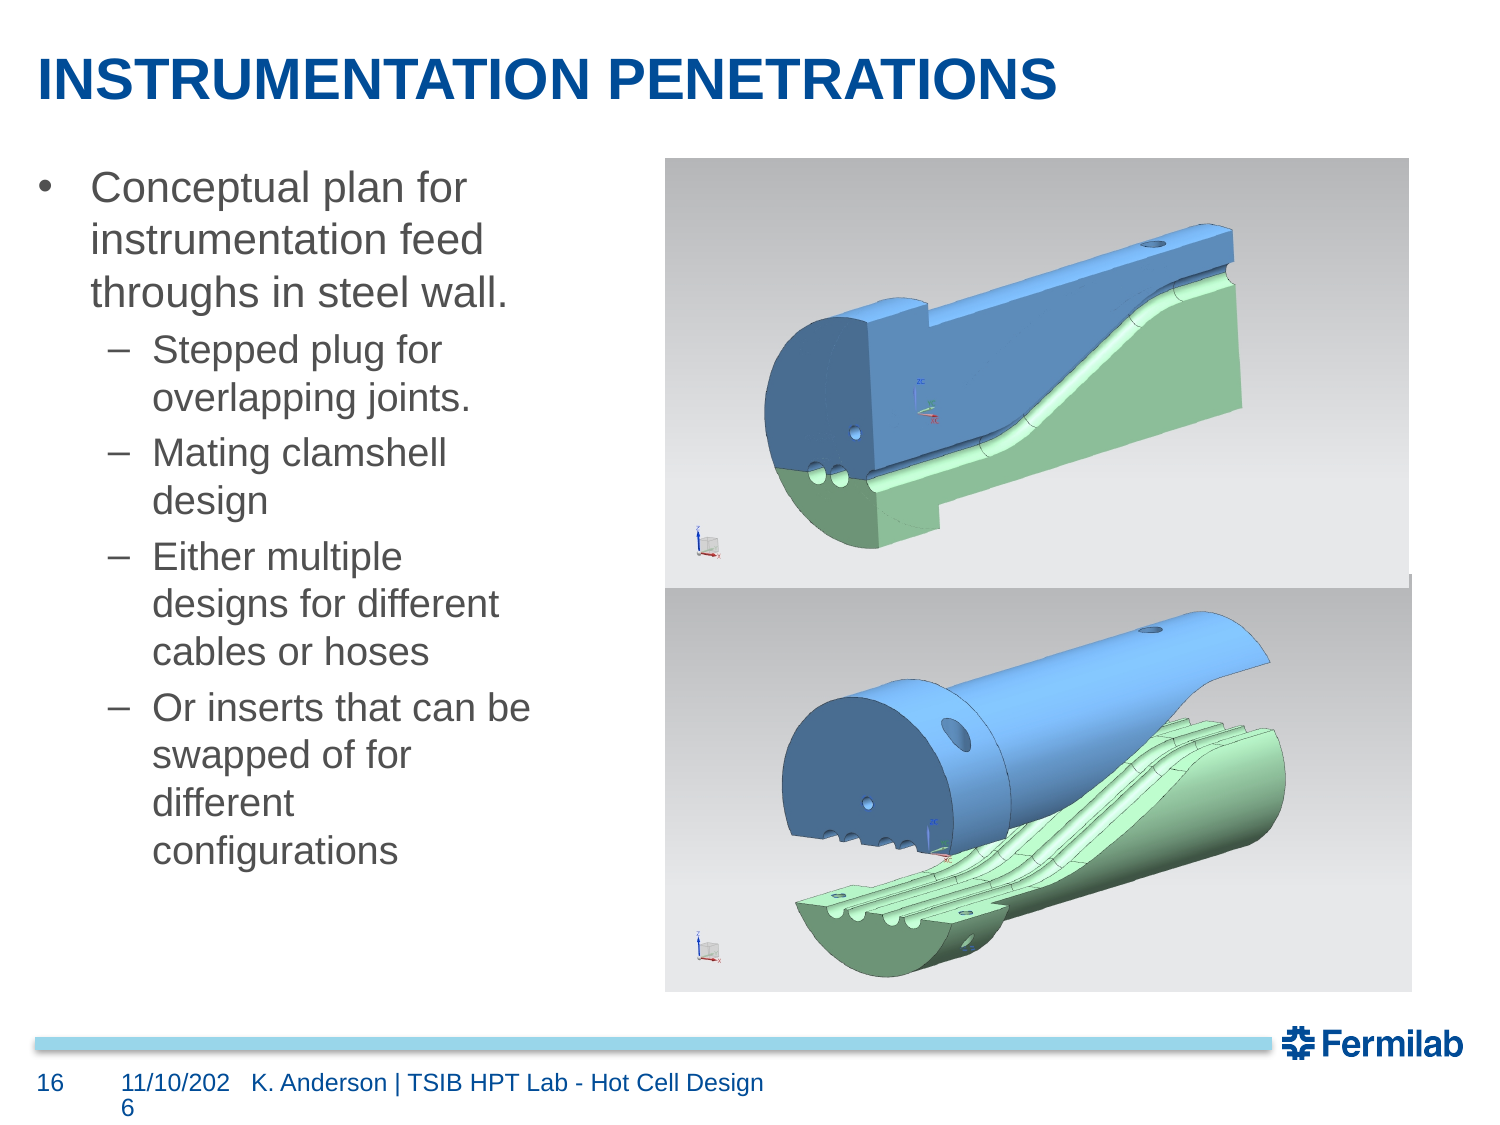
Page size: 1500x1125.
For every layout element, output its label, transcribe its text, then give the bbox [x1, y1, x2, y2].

slide_number 16 [36, 1066, 105, 1106]
picture [665, 158, 1412, 993]
picture [1282, 1026, 1463, 1060]
footer K. Anderson | TSIB HPT Lab - Hot Cell Design [251, 1066, 1279, 1107]
list Conceptual plan for instrumentation feed throughs in steel wall. Stepped plug for overlapping joints. Mating clamshell design Either multiple designs for different cables or hoses Or inserts that can be swapped of for different configurations [37, 159, 536, 886]
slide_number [120, 1066, 232, 1107]
title INSTRUMENTATION PENETRATIONS [37, 41, 1463, 112]
